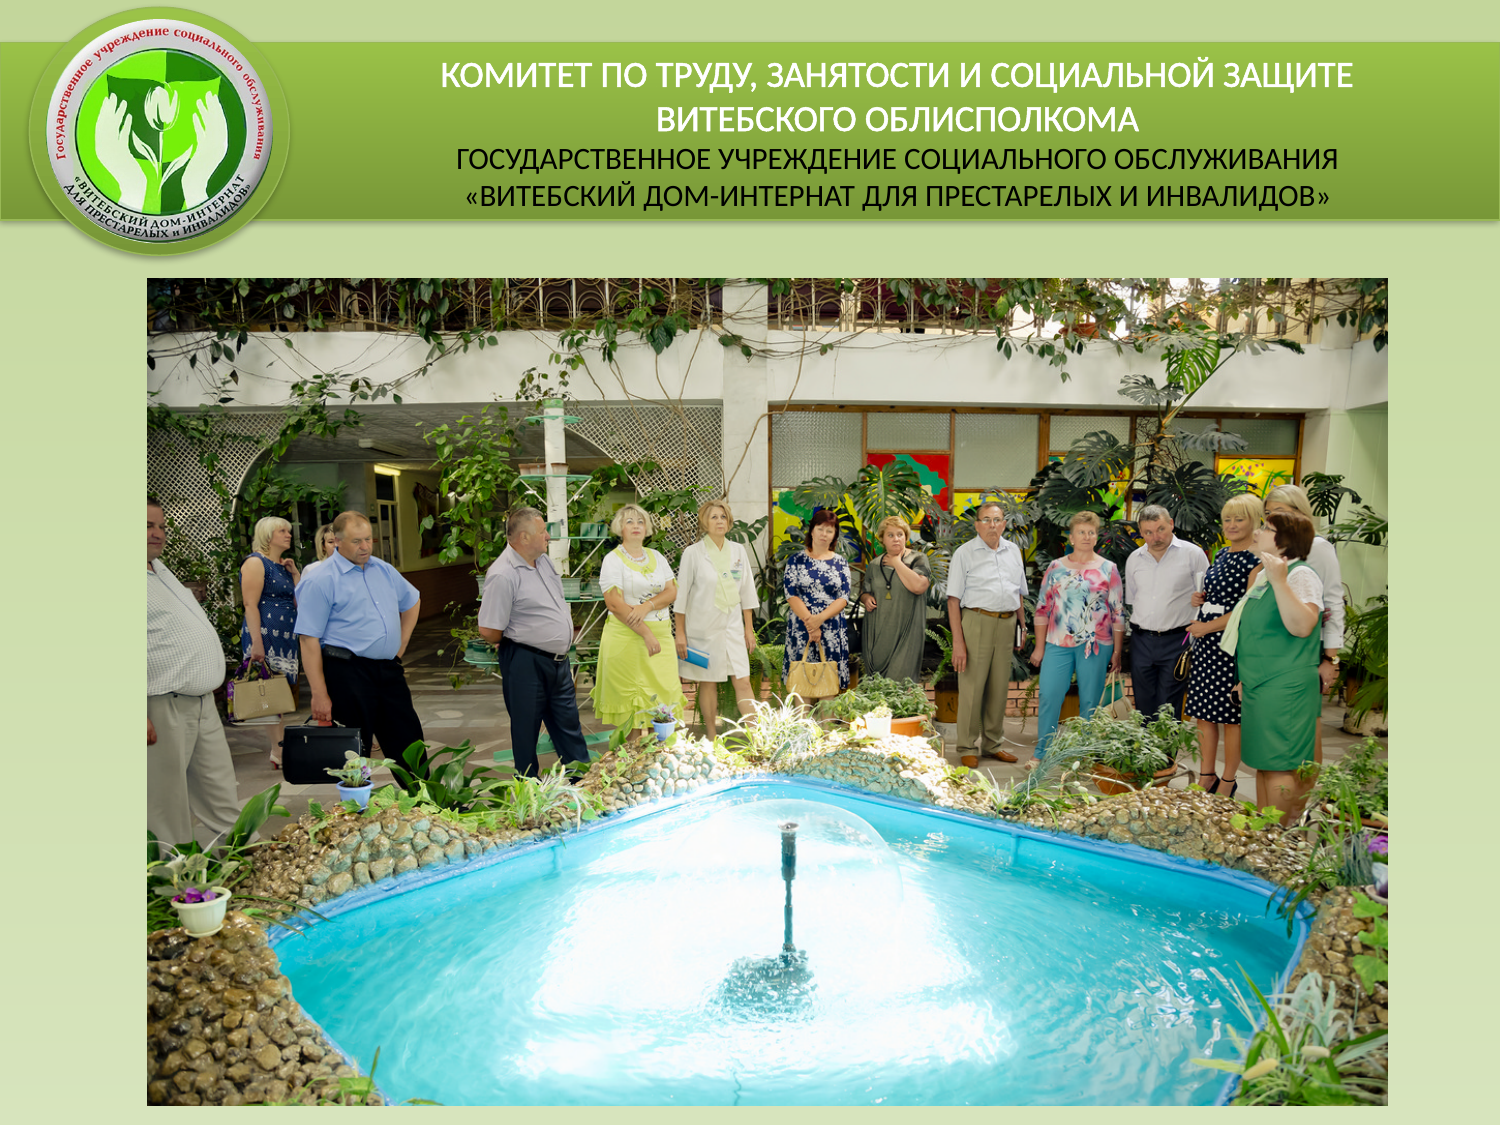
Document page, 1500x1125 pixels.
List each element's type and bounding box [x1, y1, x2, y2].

picture [147, 278, 1389, 1107]
text_box [0, 6, 1500, 256]
